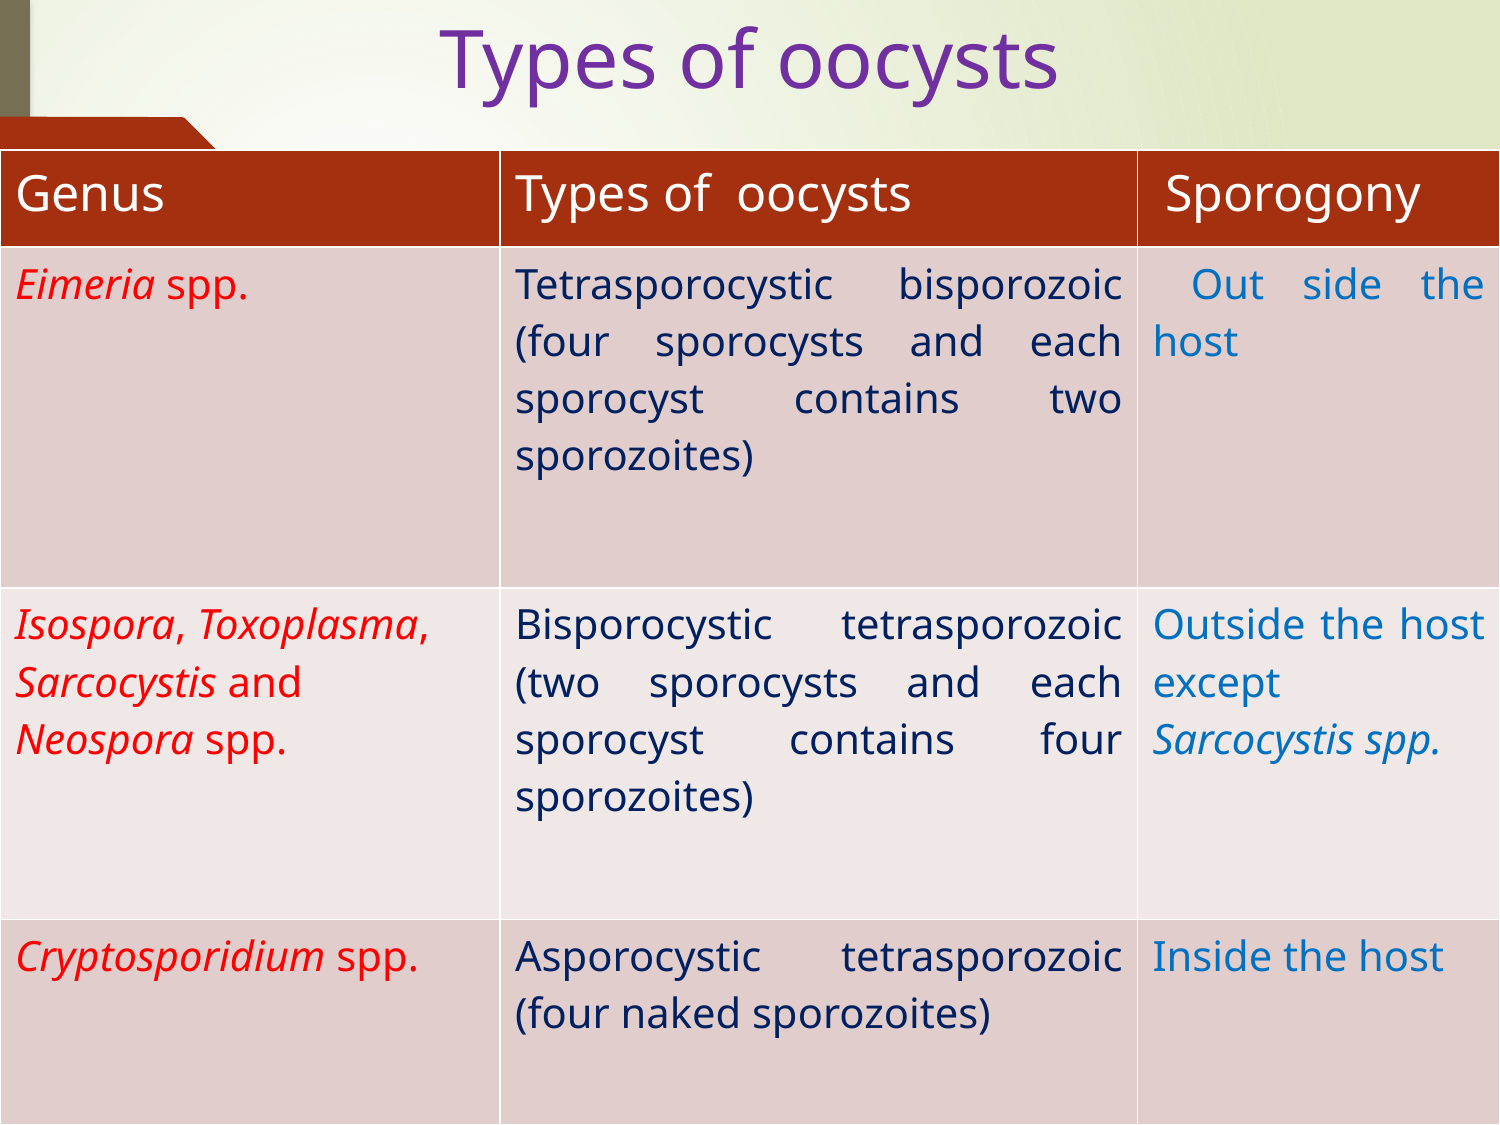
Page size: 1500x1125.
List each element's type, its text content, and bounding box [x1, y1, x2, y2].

table_cell Out side the host [1138, 248, 1499, 587]
table_cell Asporocystic tetrasporozoic (four naked sporozoites) [501, 920, 1137, 1124]
table_header Types of oocysts [501, 151, 1137, 246]
table_cell Bisporocystic tetrasporozoic (two sporocysts and each sporocyst contains four sporozoites) [501, 589, 1137, 919]
table_cell Cryptosporidium spp. [1, 920, 499, 1124]
table_cell Tetrasporocystic bisporozoic (four sporocysts and each sporocyst contains two sporozoites) [501, 248, 1137, 587]
table_cell Outside the host except Sarcocystis spp. [1138, 589, 1499, 919]
title Types of oocysts [0, 0, 1500, 113]
table_cell Isospora, Toxoplasma, Sarcocystis and Neospora spp. [1, 589, 499, 919]
table_header Sporogony [1138, 151, 1499, 246]
table_cell Inside the host [1138, 920, 1499, 1124]
table_header Genus [1, 151, 499, 246]
table_cell Eimeria spp. [1, 248, 499, 587]
